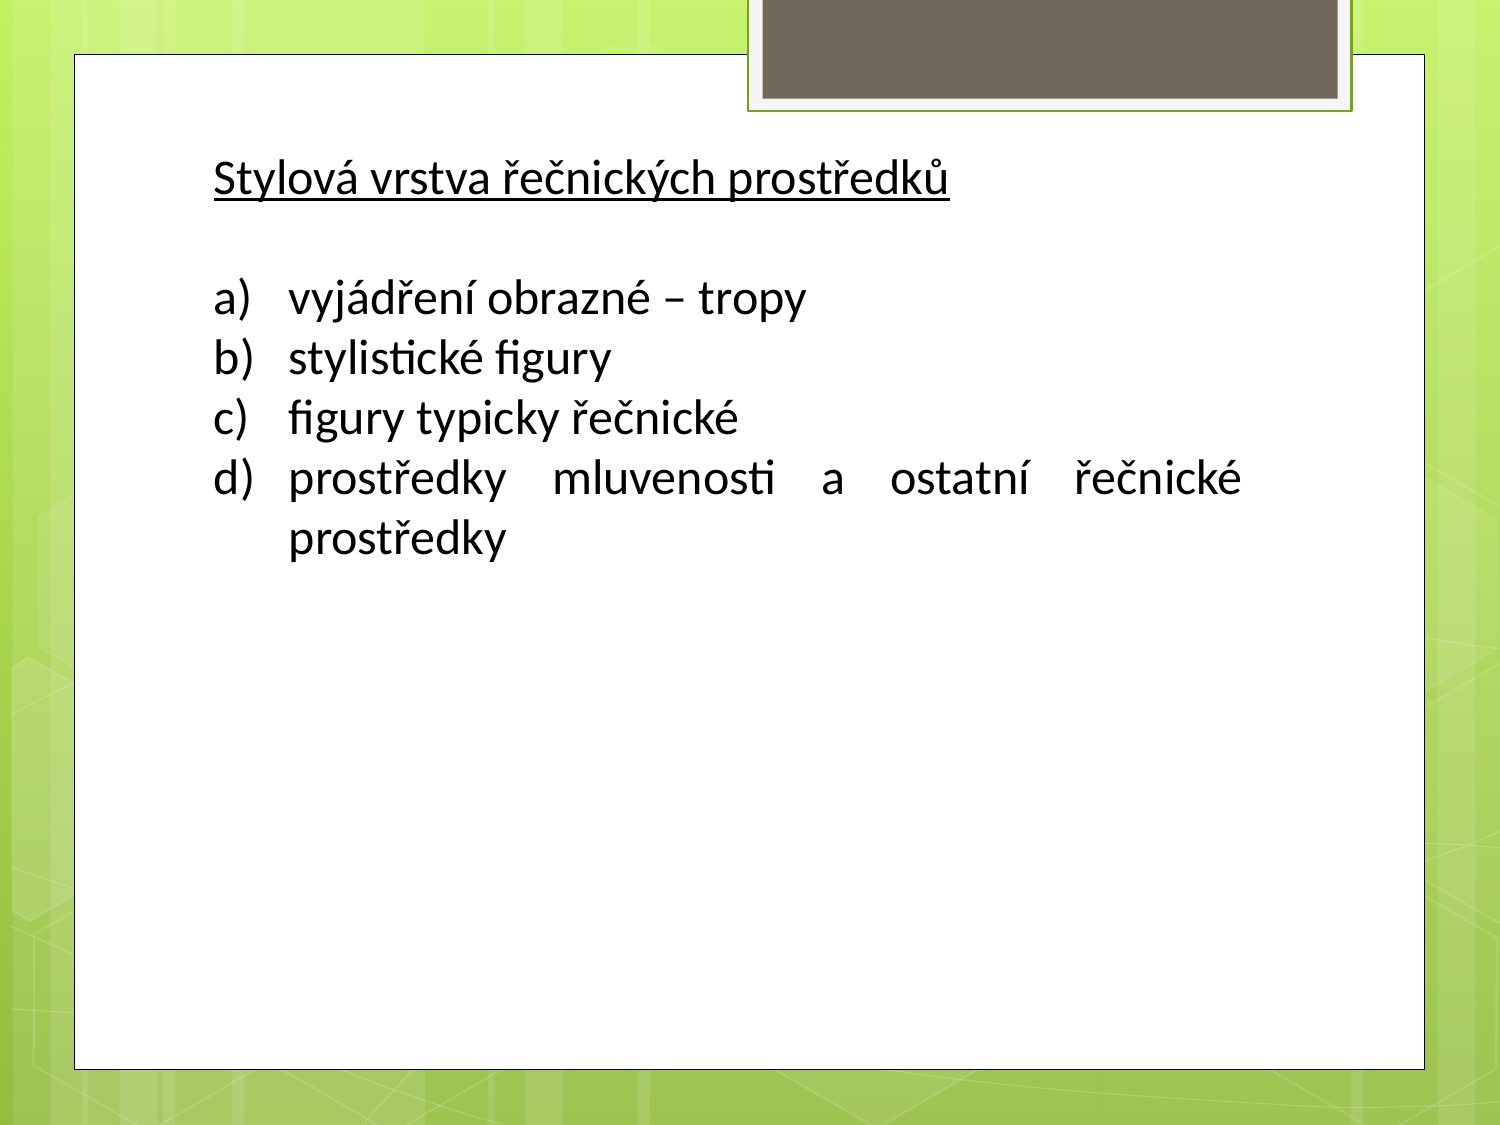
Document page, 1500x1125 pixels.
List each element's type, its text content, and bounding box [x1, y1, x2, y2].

text_box Stylová vrstva řečnických prostředků vyjádření obrazné – tropy stylistické figury figury typicky řečnické prostředky mluvenosti a ostatní řečnické prostředky [123, 137, 1258, 692]
